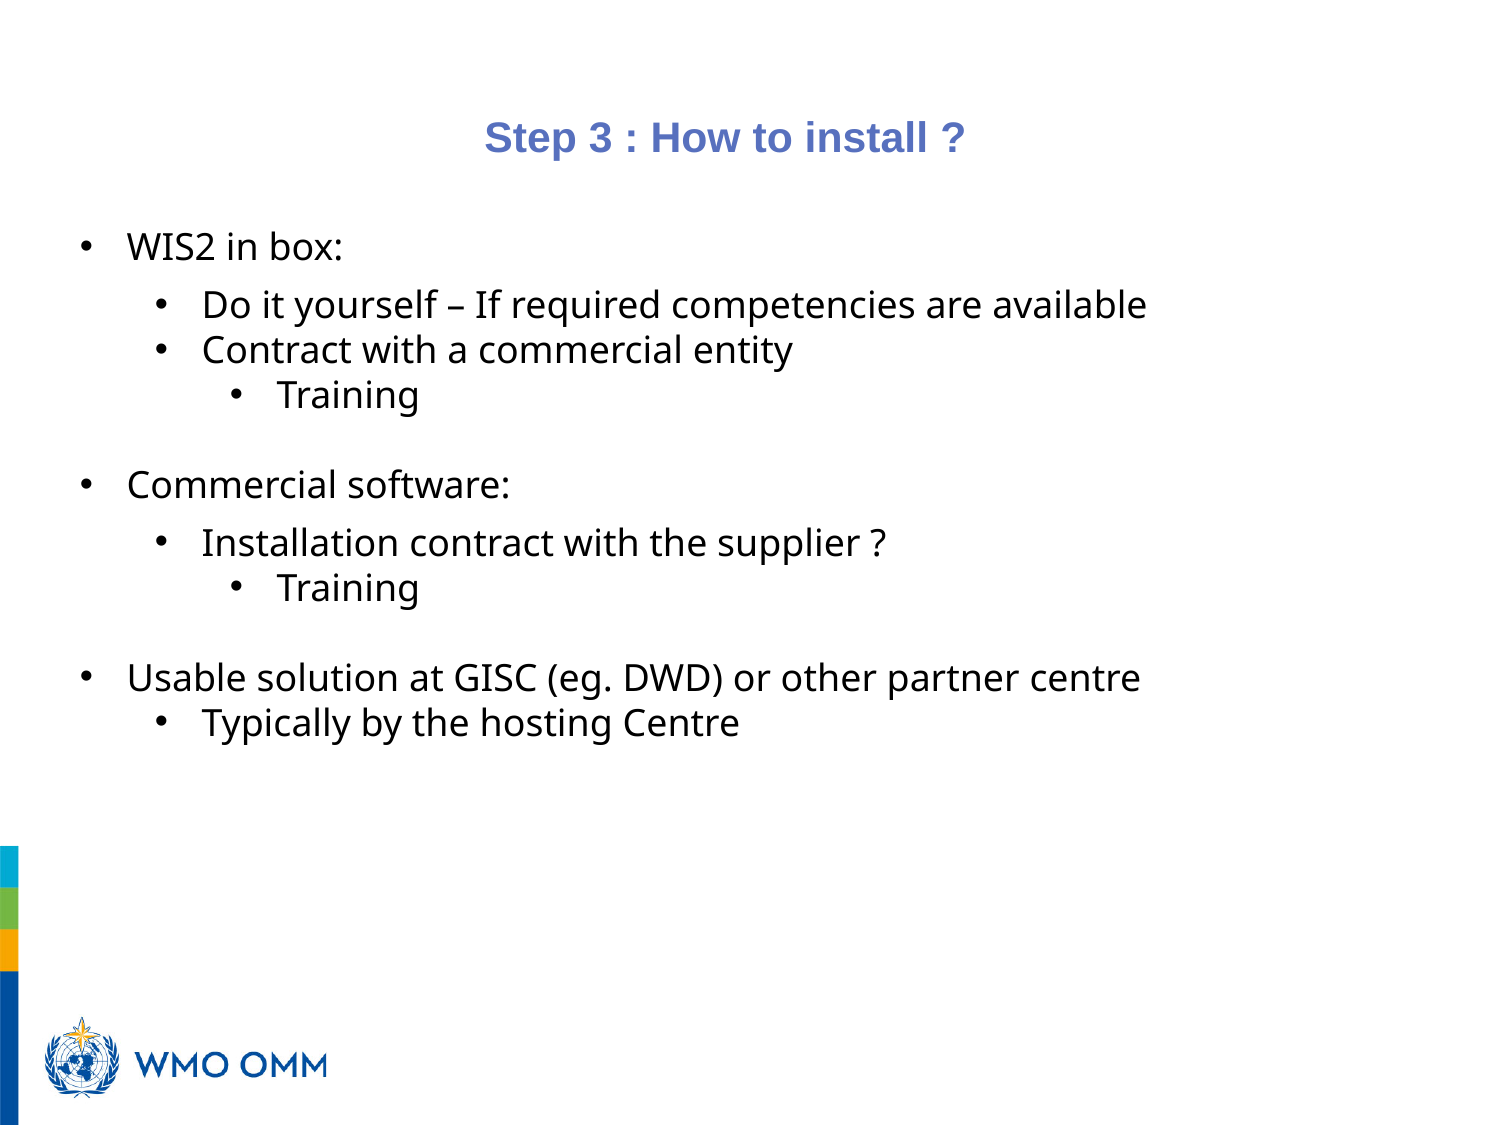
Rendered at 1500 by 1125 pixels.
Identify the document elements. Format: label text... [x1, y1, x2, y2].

title Step 3 : How to install ? [154, 83, 1297, 187]
picture [0, 845, 327, 1125]
text_box WIS2 in box: Do it yourself – If required competencies are available Contract with a commercial entity Training Commercial software: Installation contract with the supplier ? Training Usable solution at GISC (eg. DWD) or other partner centre Typically by the hosting Centre [65, 216, 1386, 841]
